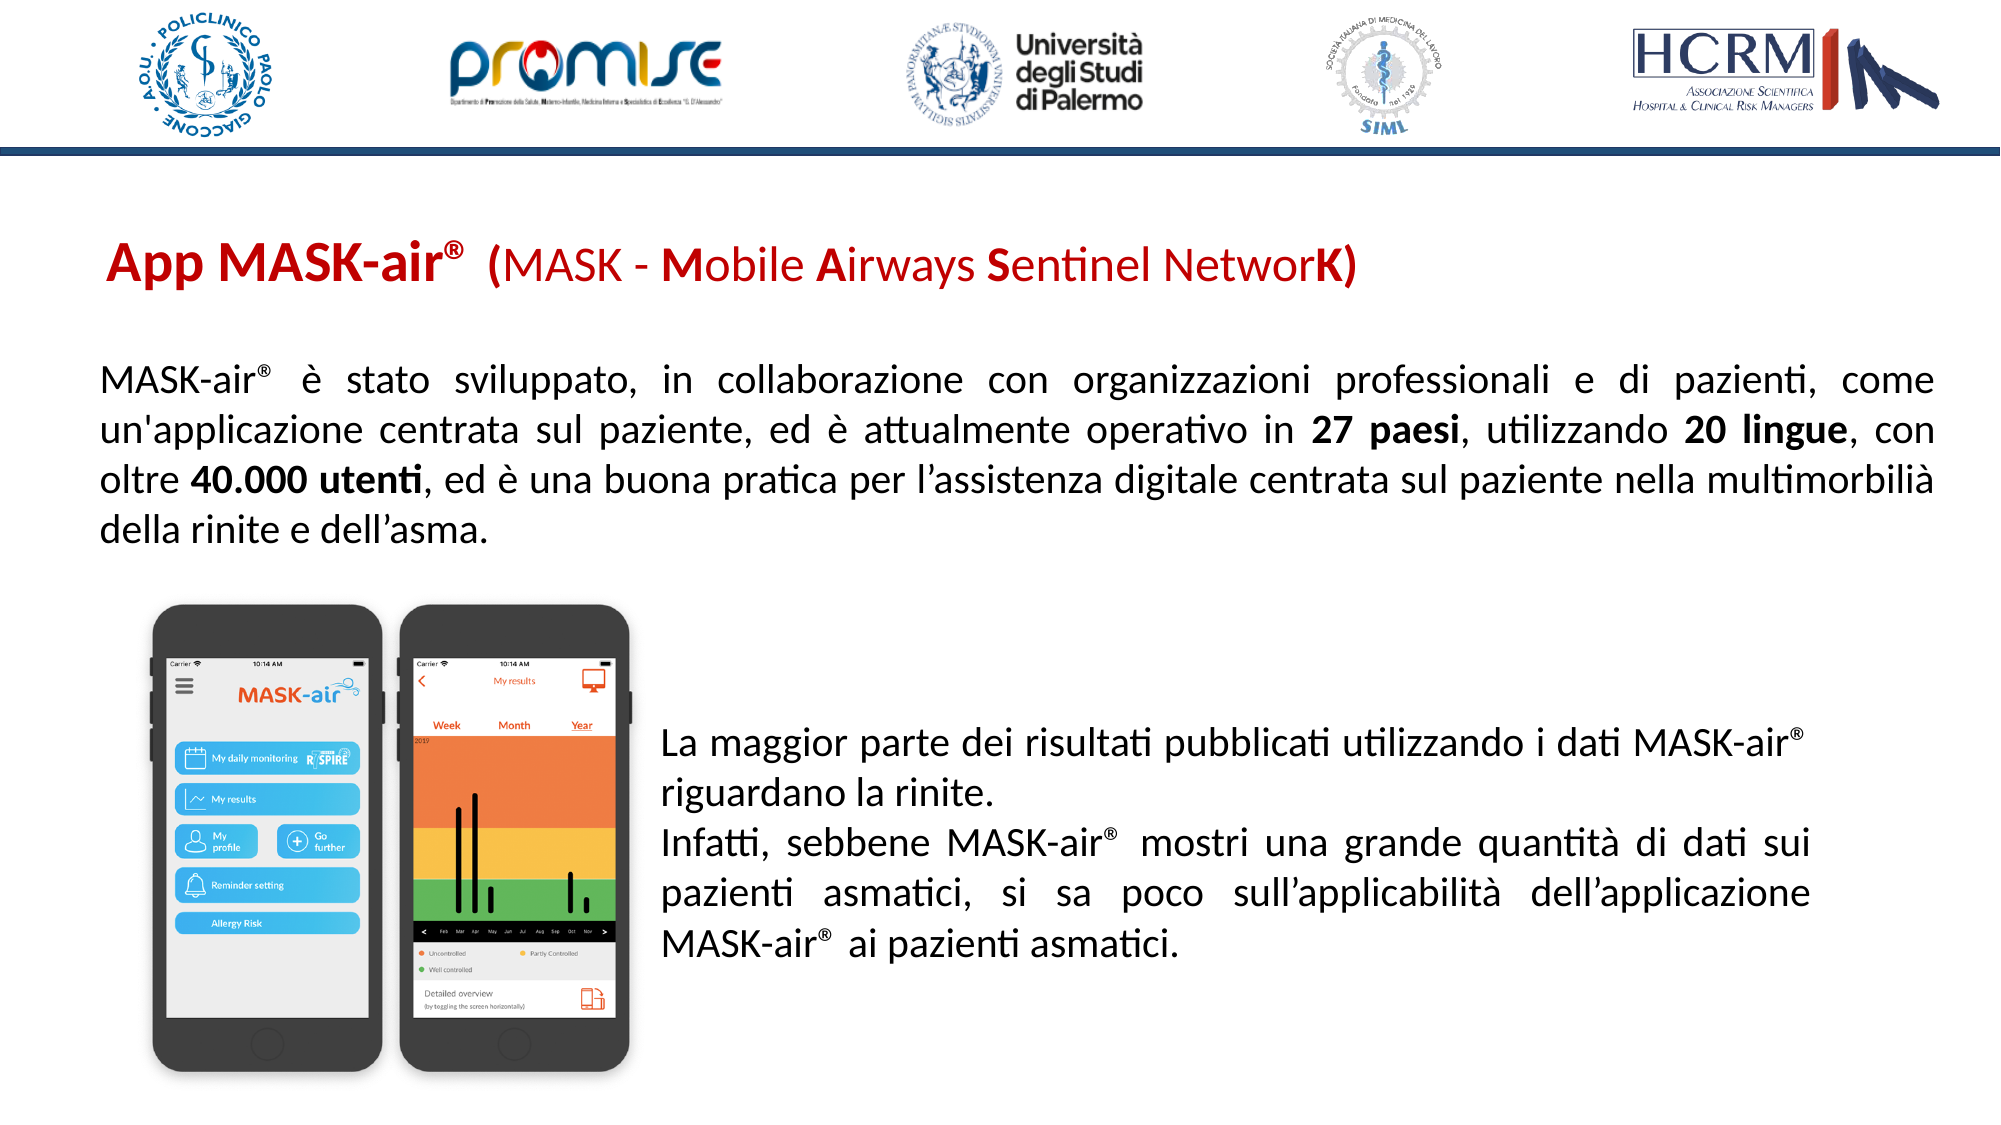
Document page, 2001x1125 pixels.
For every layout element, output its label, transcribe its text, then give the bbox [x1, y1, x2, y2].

picture [1312, 2, 1454, 147]
text_box App MASK-air® (MASK - Mobile Airways Sentinel NetworK) [92, 215, 1385, 301]
picture [136, 589, 646, 1094]
picture [136, 10, 274, 139]
text_box [0, 147, 2000, 156]
text_box La maggior parte dei risultati pubblicati utilizzando i dati MASK-air® riguardano la rinite. Infatti, sebbene MASK-air® mostri una grande quantità di dati sui pazienti asmatici, si sa poco sull’applicabilità dell’applicazione MASK-air® ai pazienti asmatici. [646, 707, 1827, 973]
picture [1620, 17, 1951, 124]
text_box MASK-air® è stato sviluppato, in collaborazione con organizzazioni professionali e di pazienti, come un'applicazione centrata sul paziente, ed è attualmente operativo in 27 paesi, utilizzando 20 lingue, con oltre 40.000 utenti, ed è una buona pratica per l’assistenza digitale centrata sul paziente nella multimorbilià della rinite e dell’asma. [84, 344, 1951, 559]
picture [439, 29, 737, 115]
picture [903, 21, 1146, 128]
